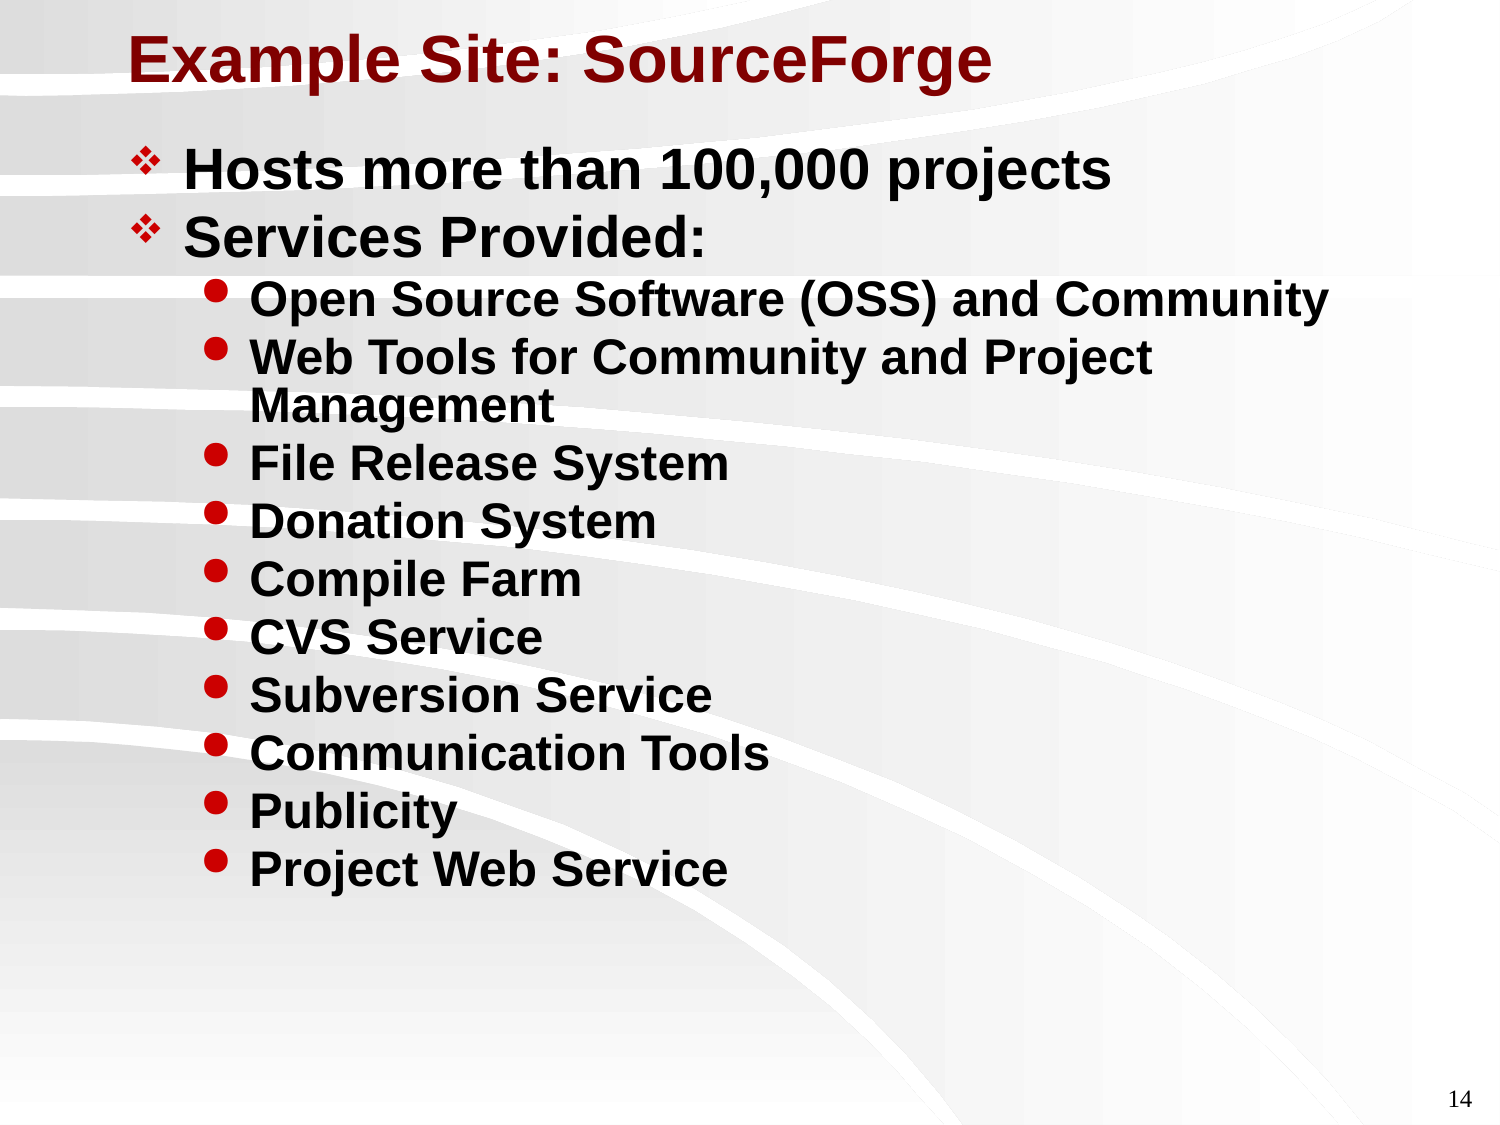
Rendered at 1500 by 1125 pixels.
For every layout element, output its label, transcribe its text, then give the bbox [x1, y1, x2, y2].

title Example Site: SourceForge [112, 12, 1388, 101]
slide_number 14 [1174, 1074, 1488, 1125]
list Hosts more than 100,000 projects Services Provided: Open Source Software (OSS) and Community Web Tools for Community and Project Management File Release System Donation System Compile Farm CVS Service Subversion Service Communication Tools Publicity Project Web Service [112, 137, 1463, 1063]
